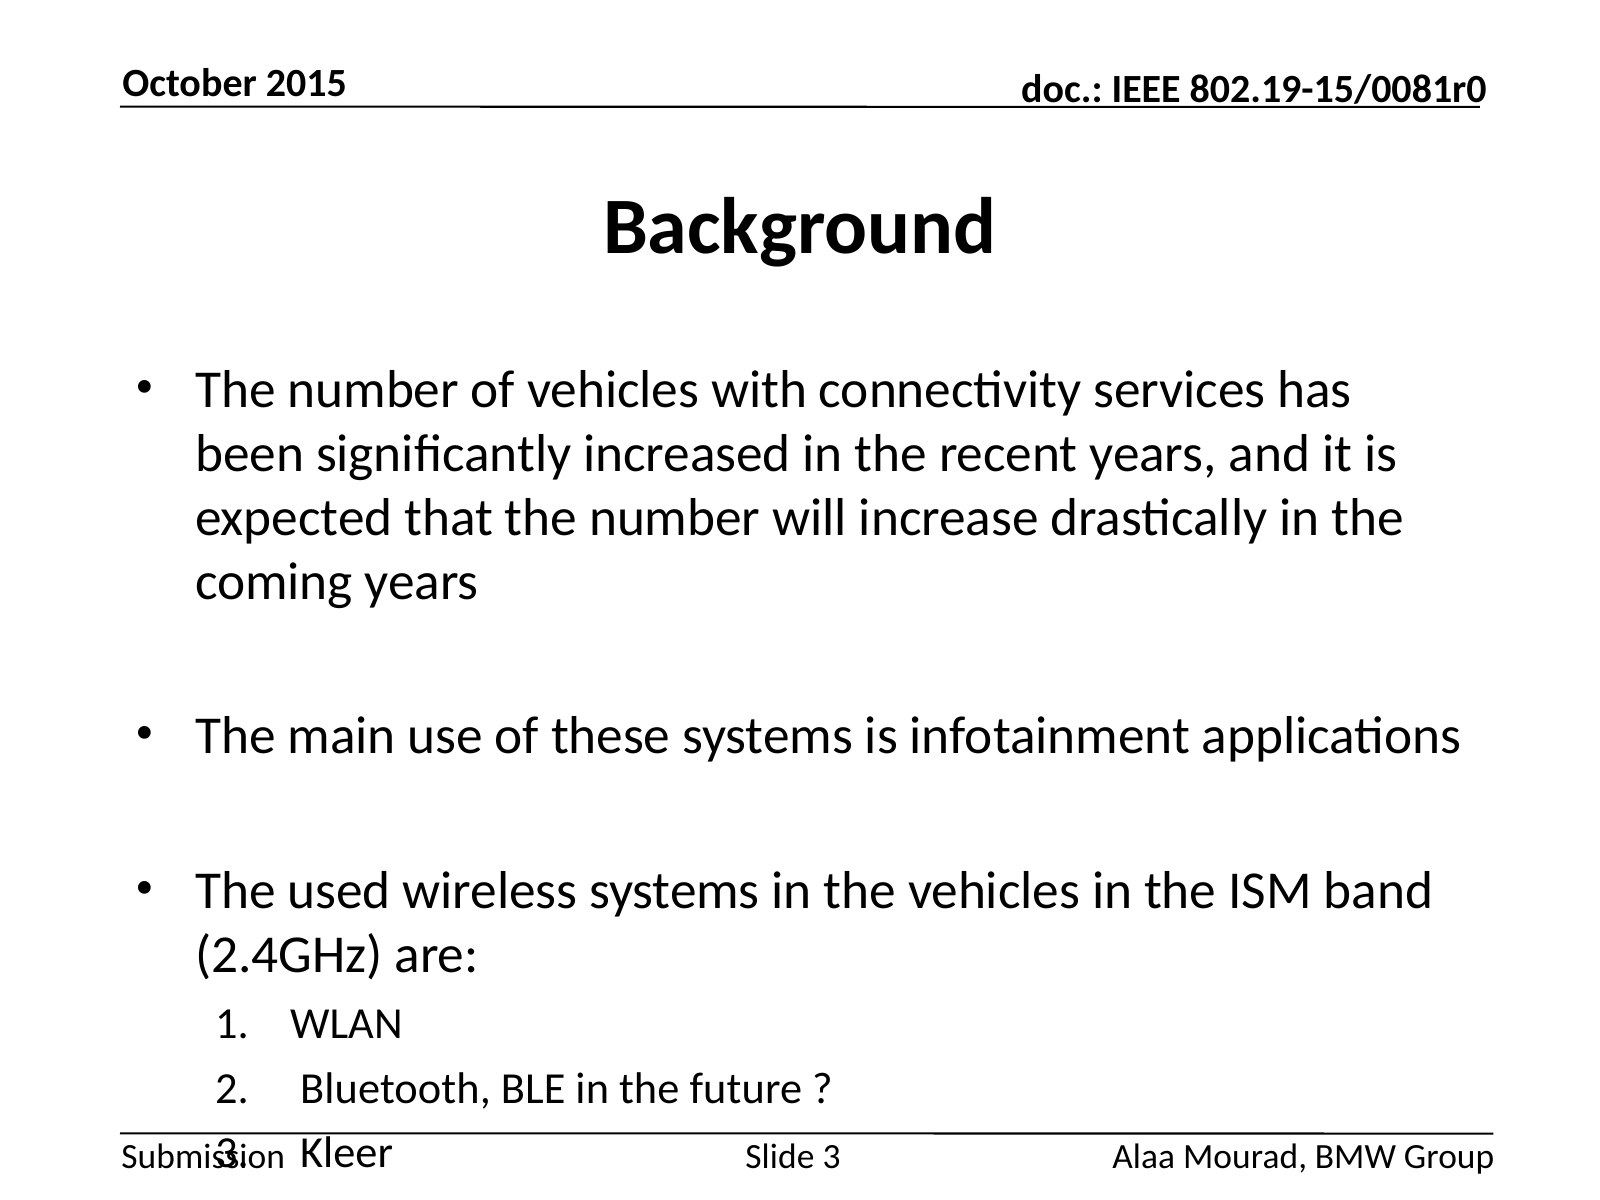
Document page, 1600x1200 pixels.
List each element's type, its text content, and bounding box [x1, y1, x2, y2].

title Background [119, 119, 1481, 323]
list The number of vehicles with connectivity services has been significantly increased in the recent years, and it is expected that the number will increase drastically in the coming years The main use of these systems is infotainment applications The used wireless systems in the vehicles in the ISM band (2.4GHz) are: WLAN Bluetooth, BLE in the future ? Kleer [119, 346, 1481, 1084]
slide_number Slide 3 [733, 1132, 854, 1197]
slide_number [122, 56, 539, 105]
footer Alaa Mourad, BMW Group [1074, 1132, 1495, 1165]
